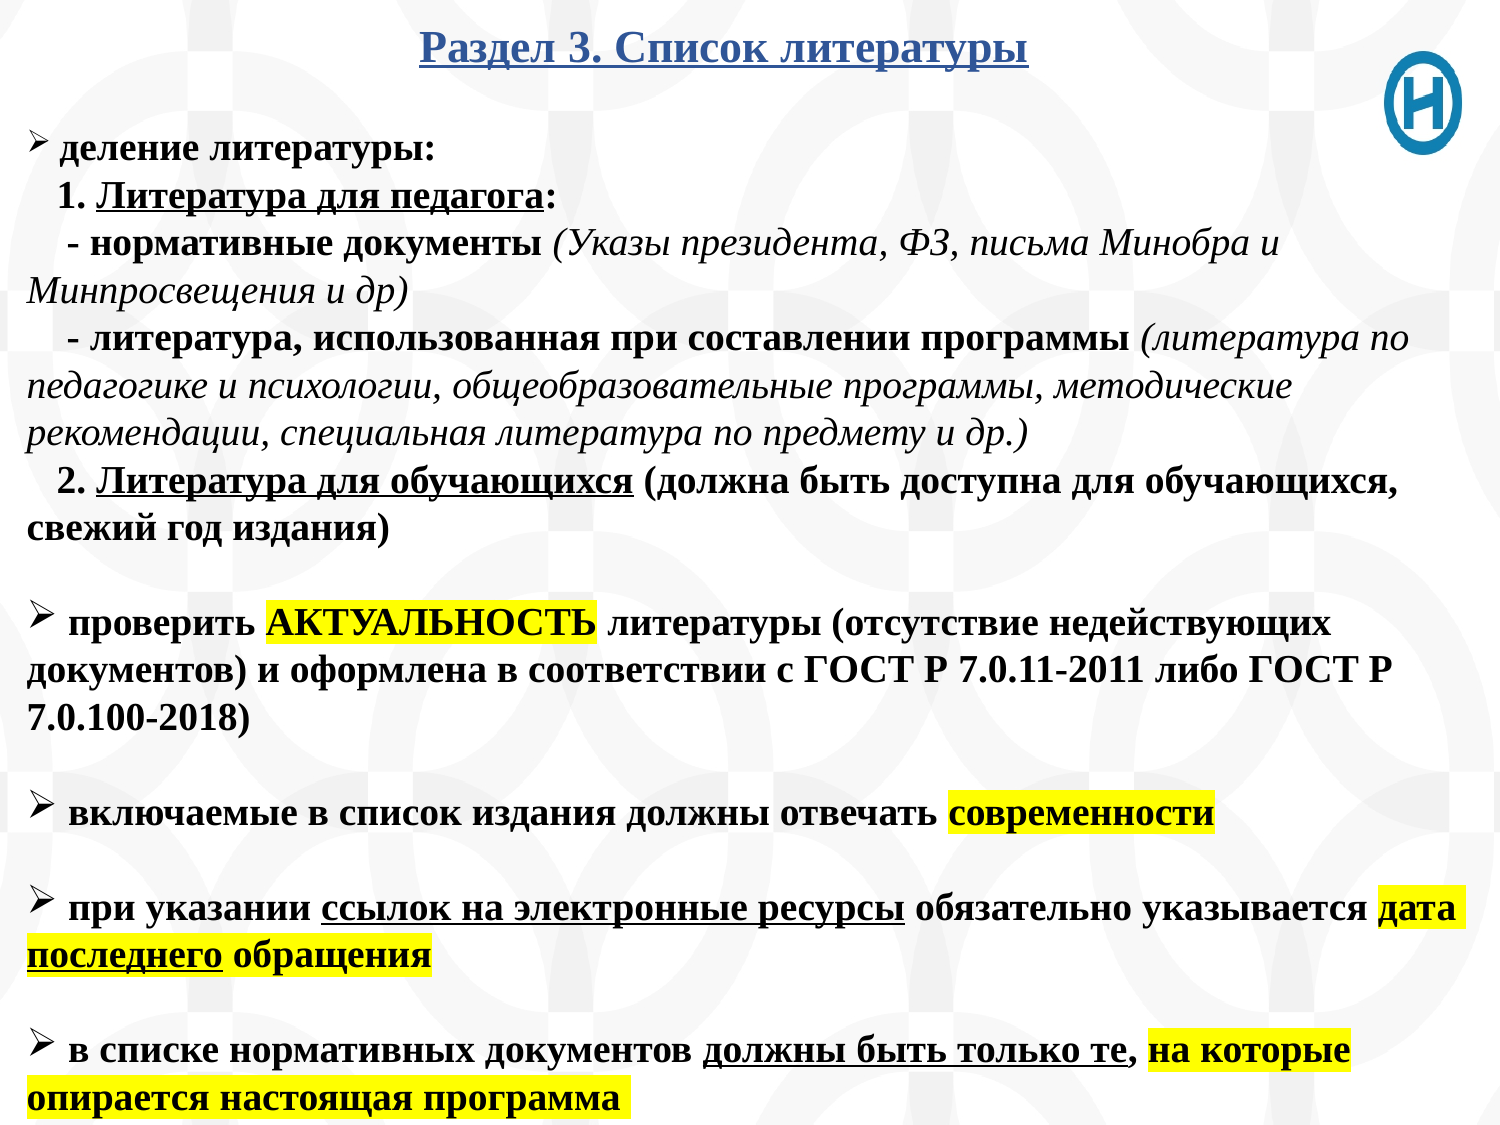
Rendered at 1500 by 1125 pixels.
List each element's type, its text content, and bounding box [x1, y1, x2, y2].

picture [0, 0, 1500, 1125]
picture [1413, 105, 1434, 113]
text_box Раздел 3. Список литературы [70, 48, 1378, 102]
list деление литературы: 1. Литература для педагога: - нормативные документы (Указы президента, ФЗ, письма Минобра и Минпросвещения и др) - литература, использованная при составлении программы (литература по педагогике и психологии, общеобразовательные программы, методические рекомендации, специальная литература по предмету и др.) 2. Литература для обучающихся (должна быть доступна для обучающихся, свежий год издания) проверить АКТУАЛЬНОСТЬ литературы (отсутствие недействующих документов) и оформлена в соответствии с ГОСТ Р 7.0.11-2011 либо ГОСТ Р 7.0.100-2018) включаемые в список издания должны отвечать современности при указании ссылок на электронные ресурсы обязательно указывается дата последнего обращения в списке нормативных документов должны быть только те, на которые опирается настоящая программа [11, 113, 1483, 1125]
picture [1429, 81, 1439, 111]
